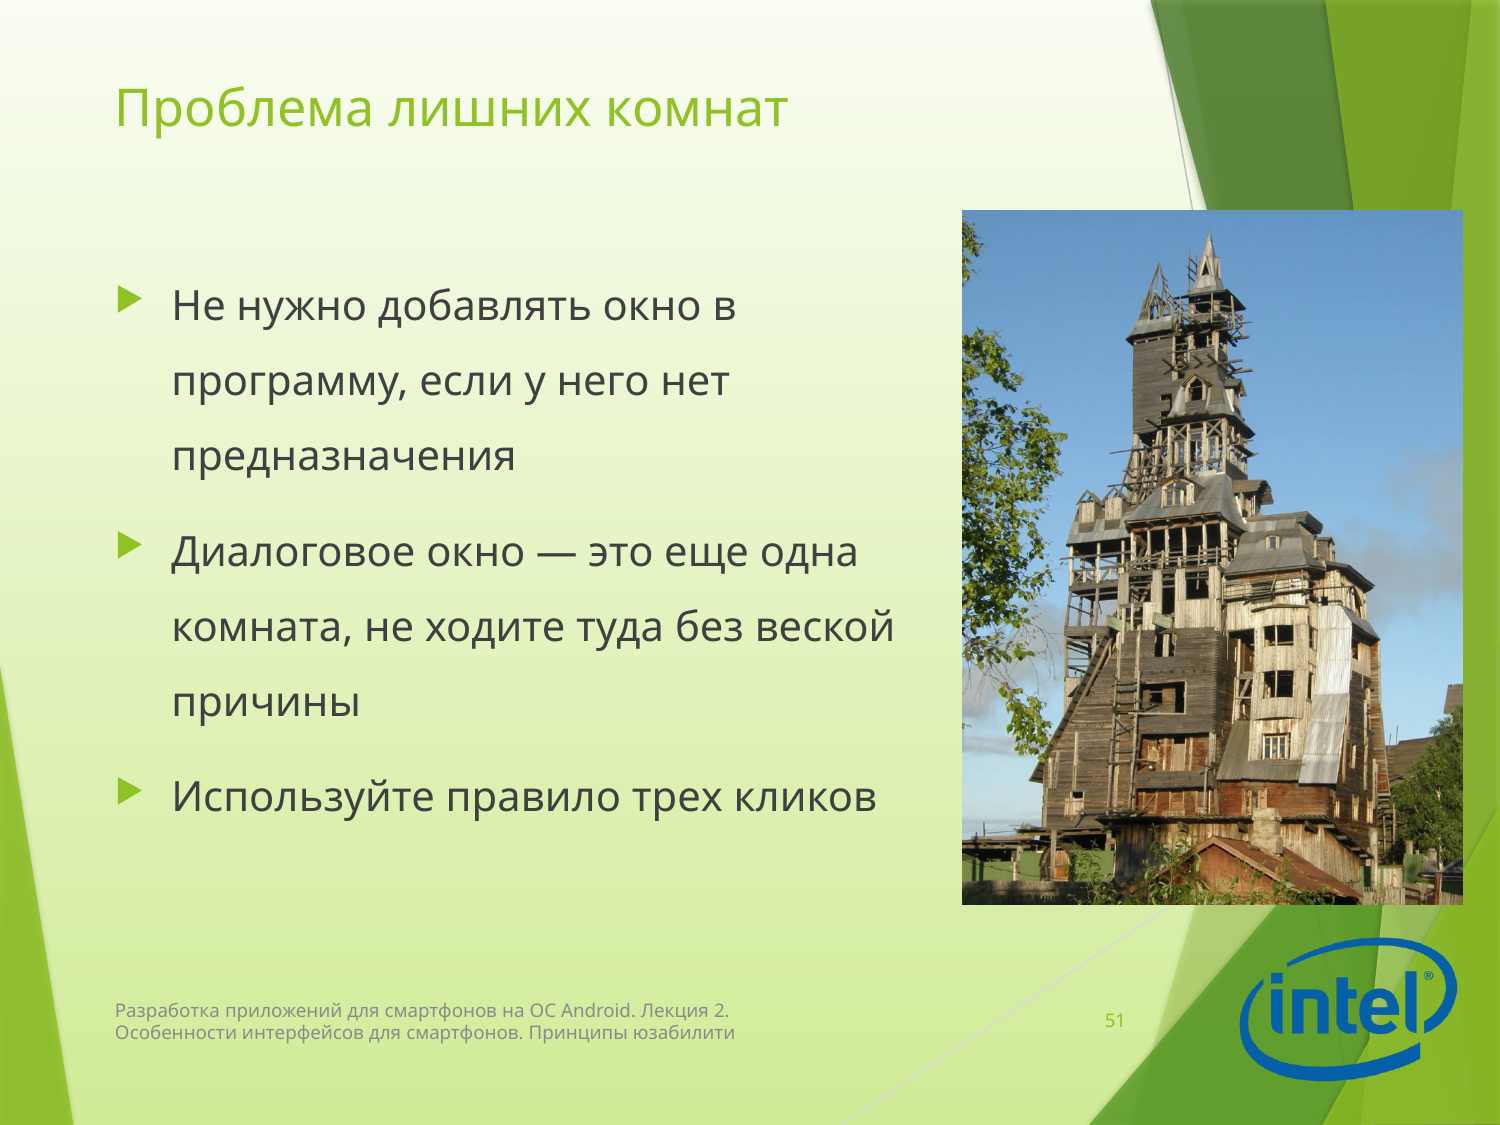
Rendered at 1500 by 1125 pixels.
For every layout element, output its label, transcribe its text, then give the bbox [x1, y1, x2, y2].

slide_number 51 [1057, 991, 1142, 1051]
footer Разработка приложений для смартфонов на ОС Android. Лекция 2. Особенности интерфейсов для смартфонов. Принципы юзабилити [99, 991, 859, 1051]
title Проблема лишних комнат [99, 66, 1142, 211]
list Не нужно добавлять окно в программу, если у него нет предназначения Диалоговое окно — это еще одна комната, не ходите туда без веской причины Используйте правило трех кликов [99, 246, 963, 992]
picture [962, 210, 1500, 1125]
